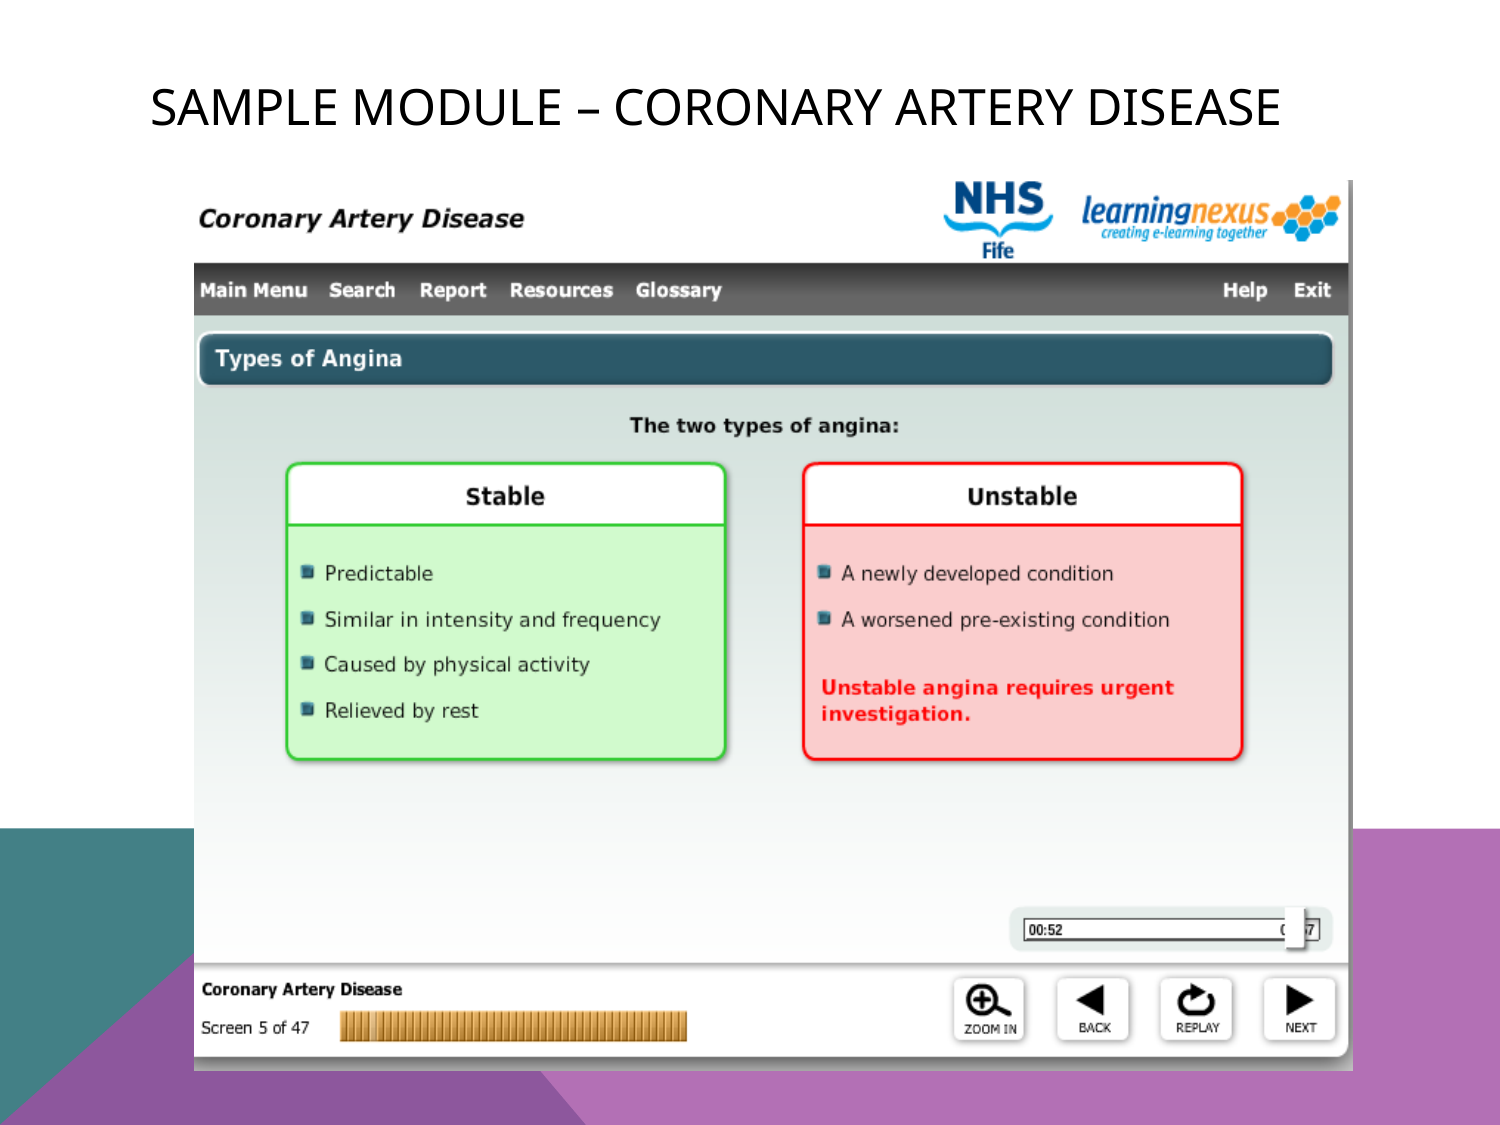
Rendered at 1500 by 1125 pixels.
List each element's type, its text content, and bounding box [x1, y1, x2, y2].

title Sample Module – coronary artery disease [135, 60, 1369, 150]
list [194, 180, 1353, 1071]
